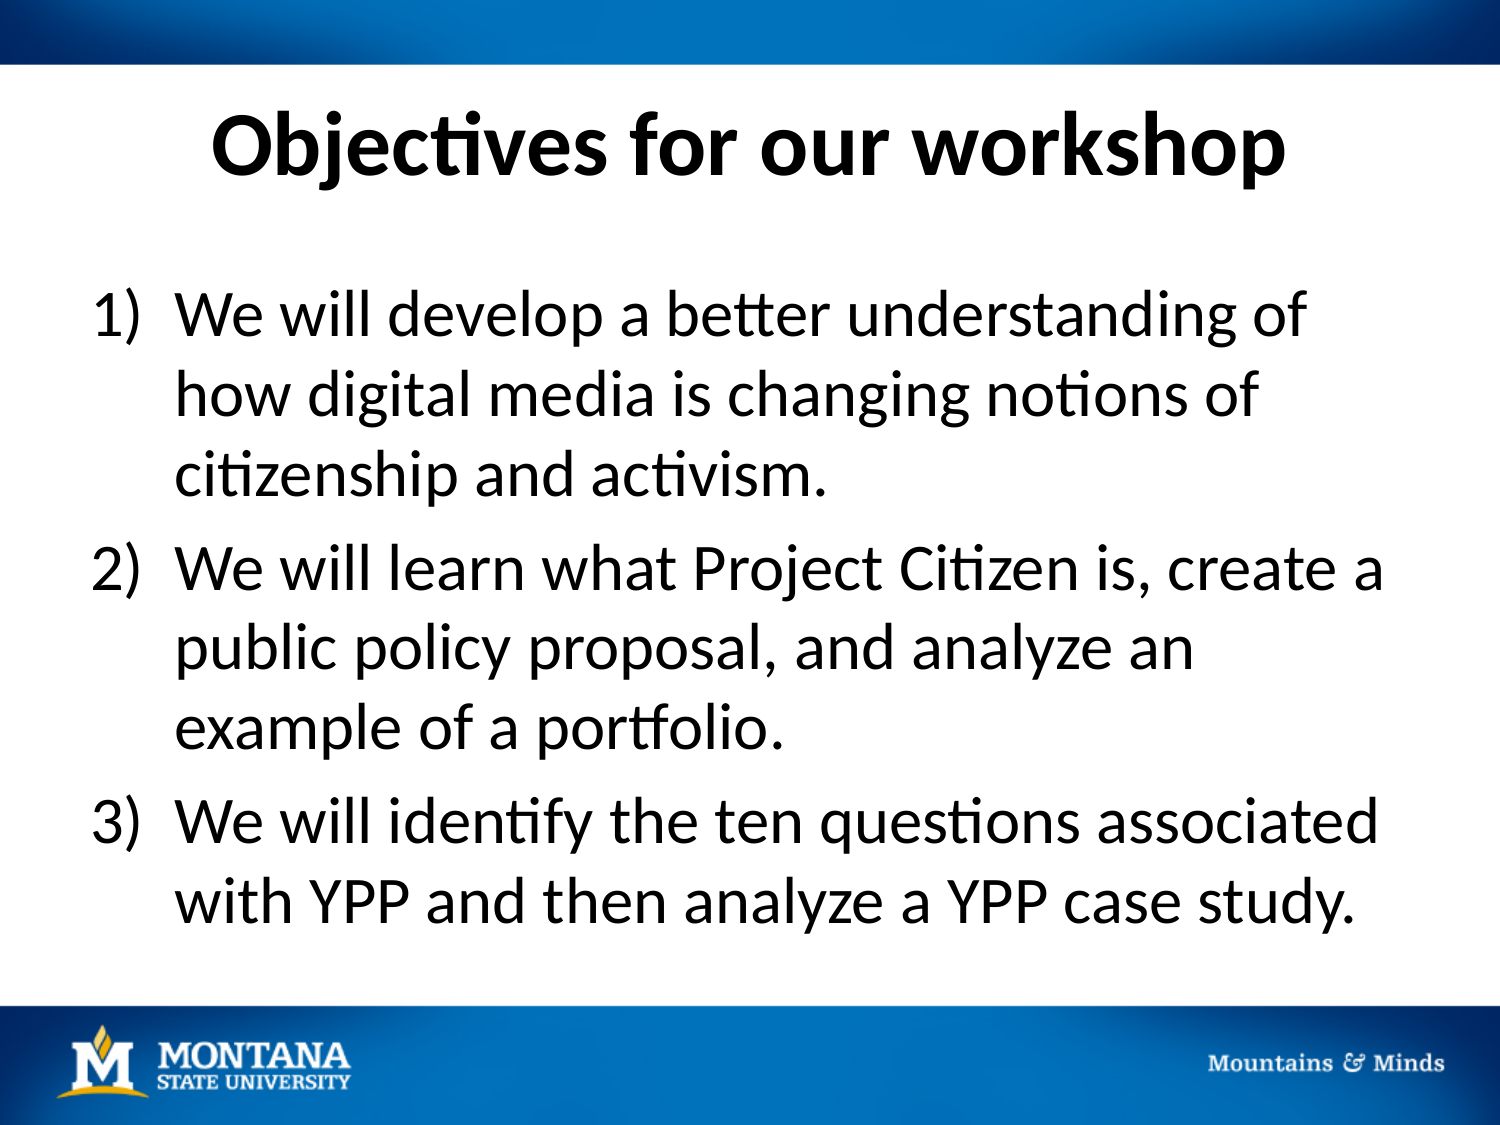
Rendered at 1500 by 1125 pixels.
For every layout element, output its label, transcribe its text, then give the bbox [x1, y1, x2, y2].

picture [0, 0, 1500, 1125]
list We will develop a better understanding of how digital media is changing notions of citizenship and activism. We will learn what Project Citizen is, create a public policy proposal, and analyze an example of a portfolio. We will identify the ten questions associated with YPP and then analyze a YPP case study. [75, 262, 1425, 1005]
title Objectives for our workshop [75, 45, 1425, 233]
